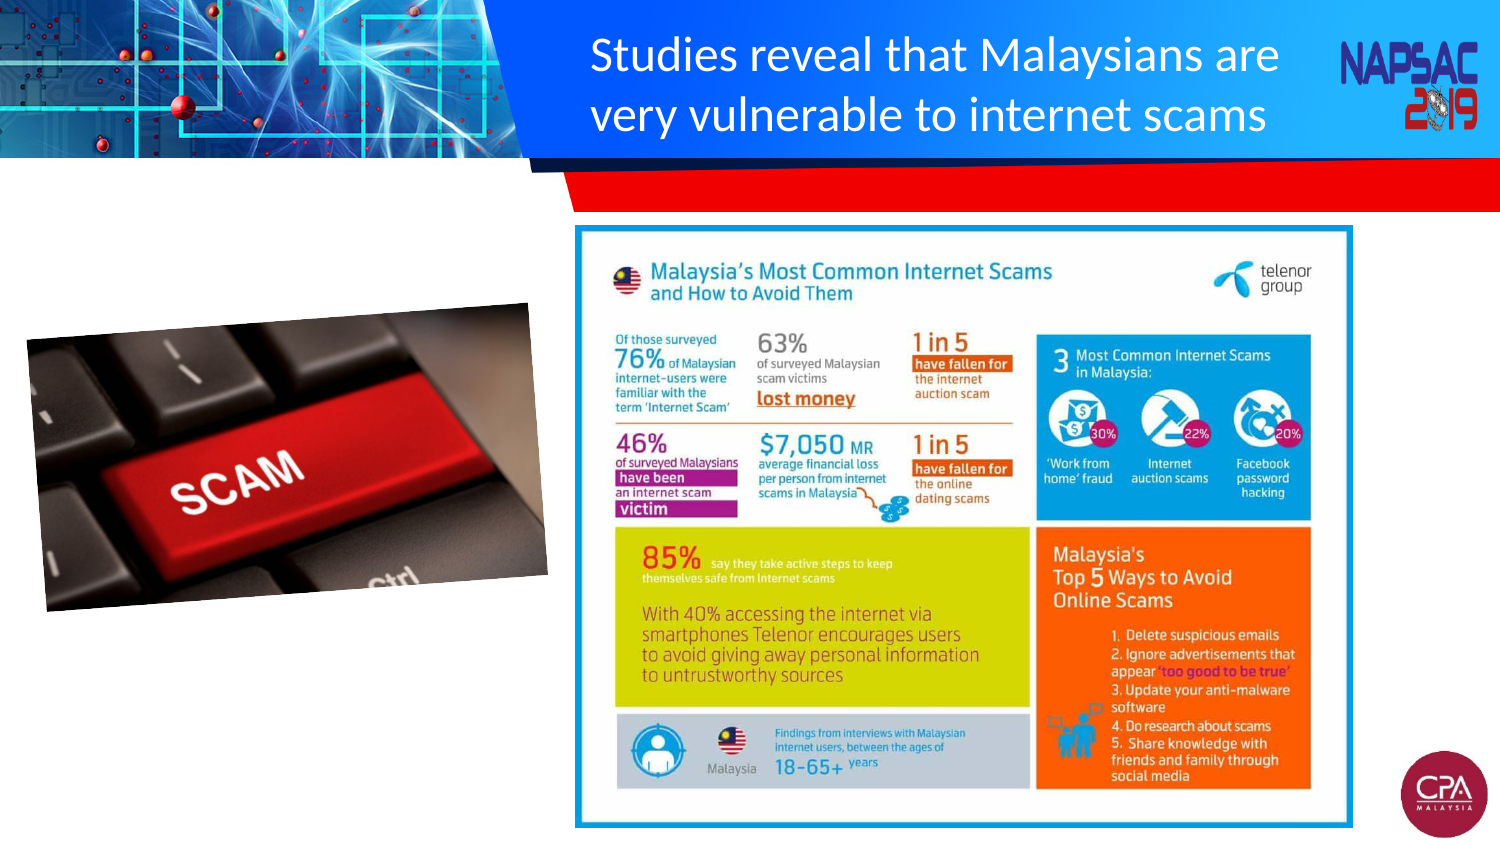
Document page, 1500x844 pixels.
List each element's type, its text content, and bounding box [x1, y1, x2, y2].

picture [0, 0, 1500, 844]
title Studies reveal that Malaysians are very vulnerable to internet scams [575, 16, 1311, 147]
